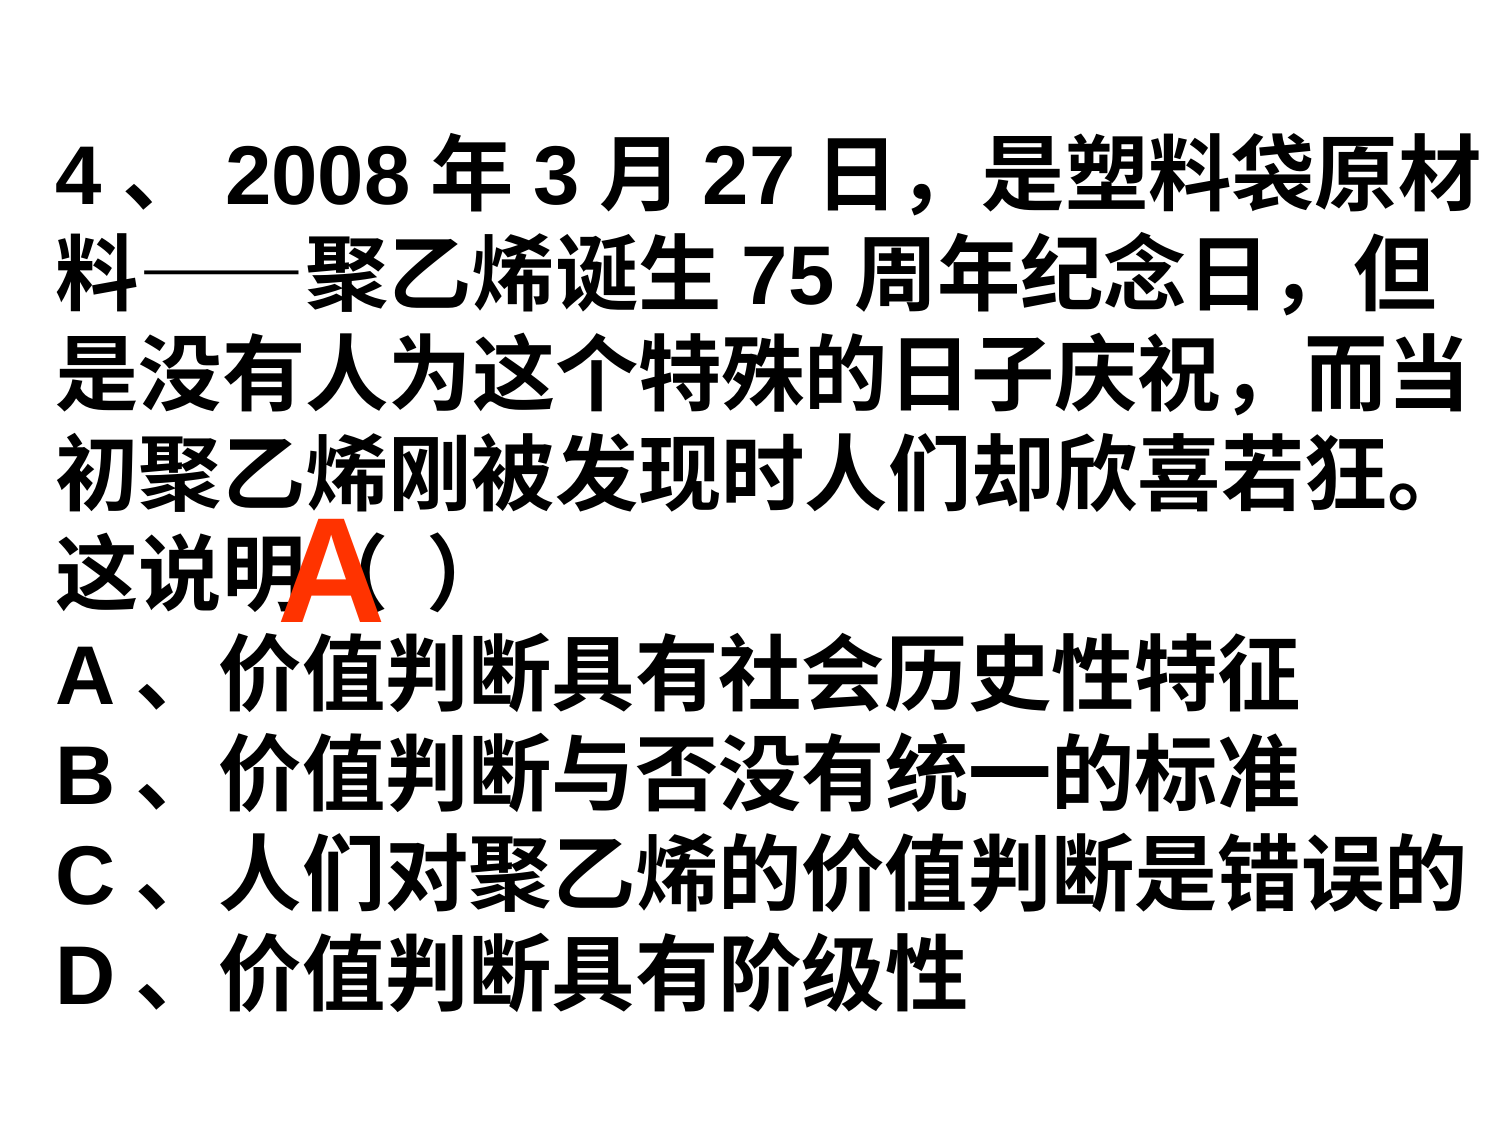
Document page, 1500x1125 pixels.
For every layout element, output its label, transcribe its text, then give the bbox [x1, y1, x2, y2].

text_box A [262, 464, 401, 660]
text_box 4、2008年3月27日，是塑料袋原材料——聚乙烯诞生75周年纪念日，但是没有人为这个特殊的日子庆祝，而当初聚乙烯刚被发现时人们却欣喜若狂。这说明（ ） A、价值判断具有社会历史性特征 B、价值判断与否没有统一的标准 C、人们对聚乙烯的价值判断是错误的 D、价值判断具有阶级性 [41, 113, 1500, 1029]
